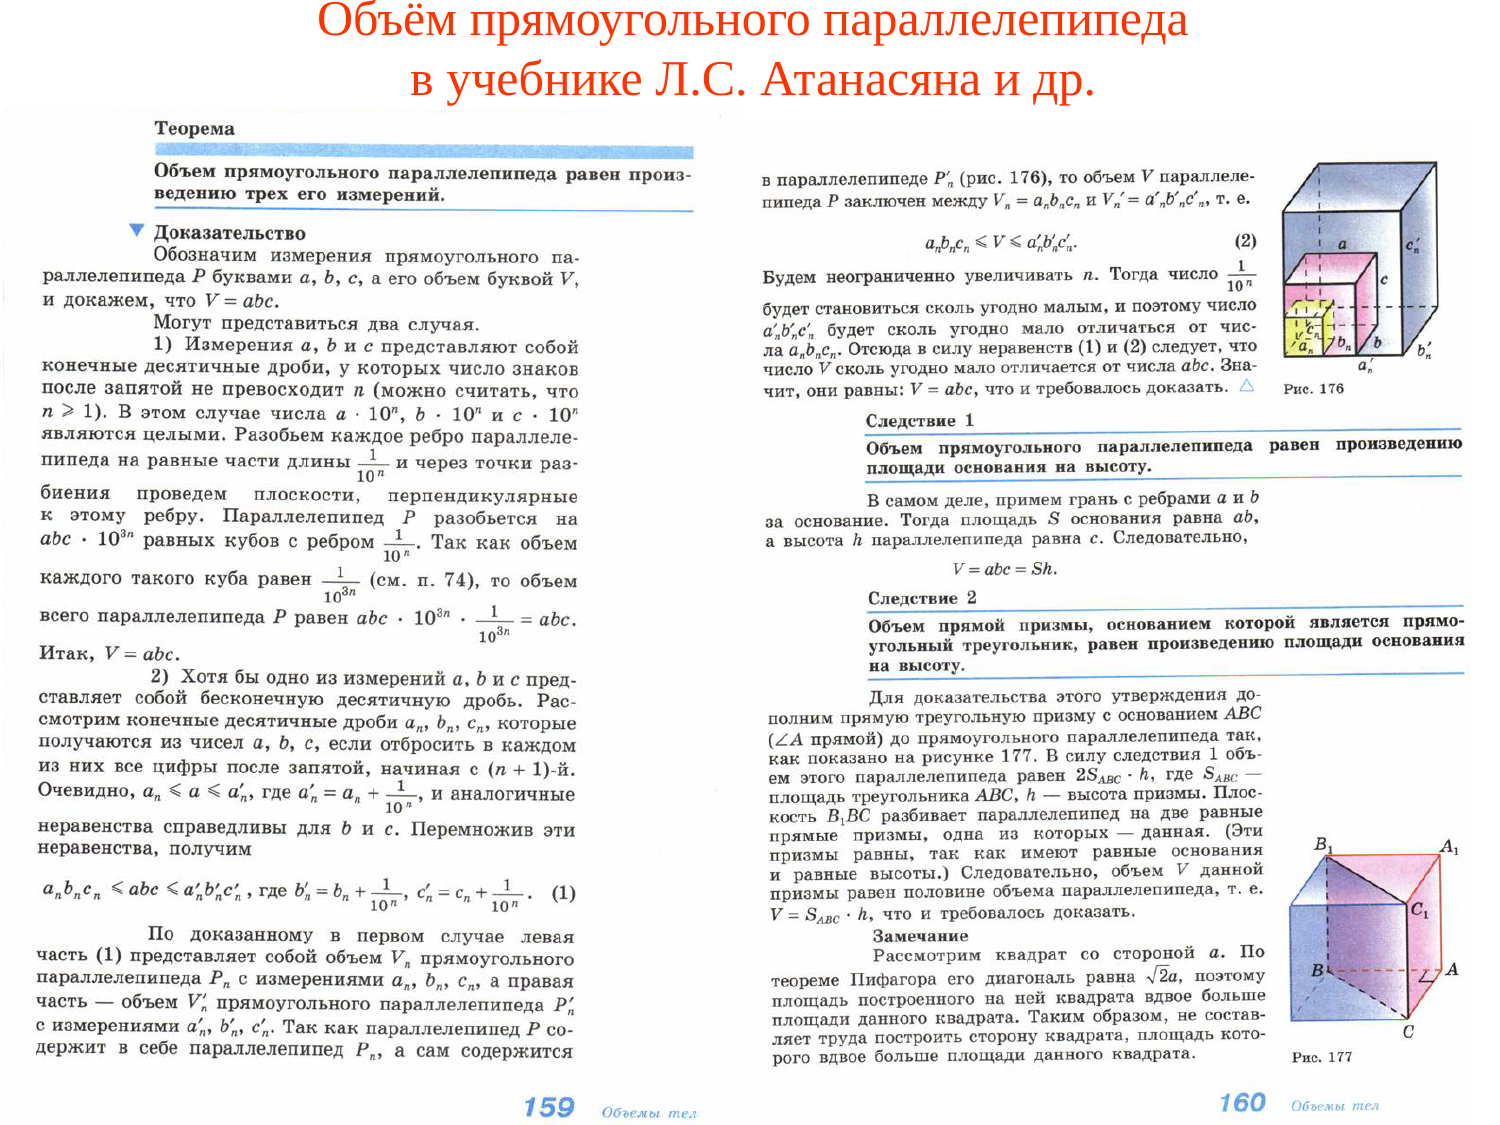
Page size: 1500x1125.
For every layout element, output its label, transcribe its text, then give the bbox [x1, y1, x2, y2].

picture [749, 121, 1471, 1125]
picture [3, 109, 746, 1125]
title Объём прямоугольного параллелепипеда в учебнике Л.С. Атанасяна и др. [3, 1, 1500, 90]
